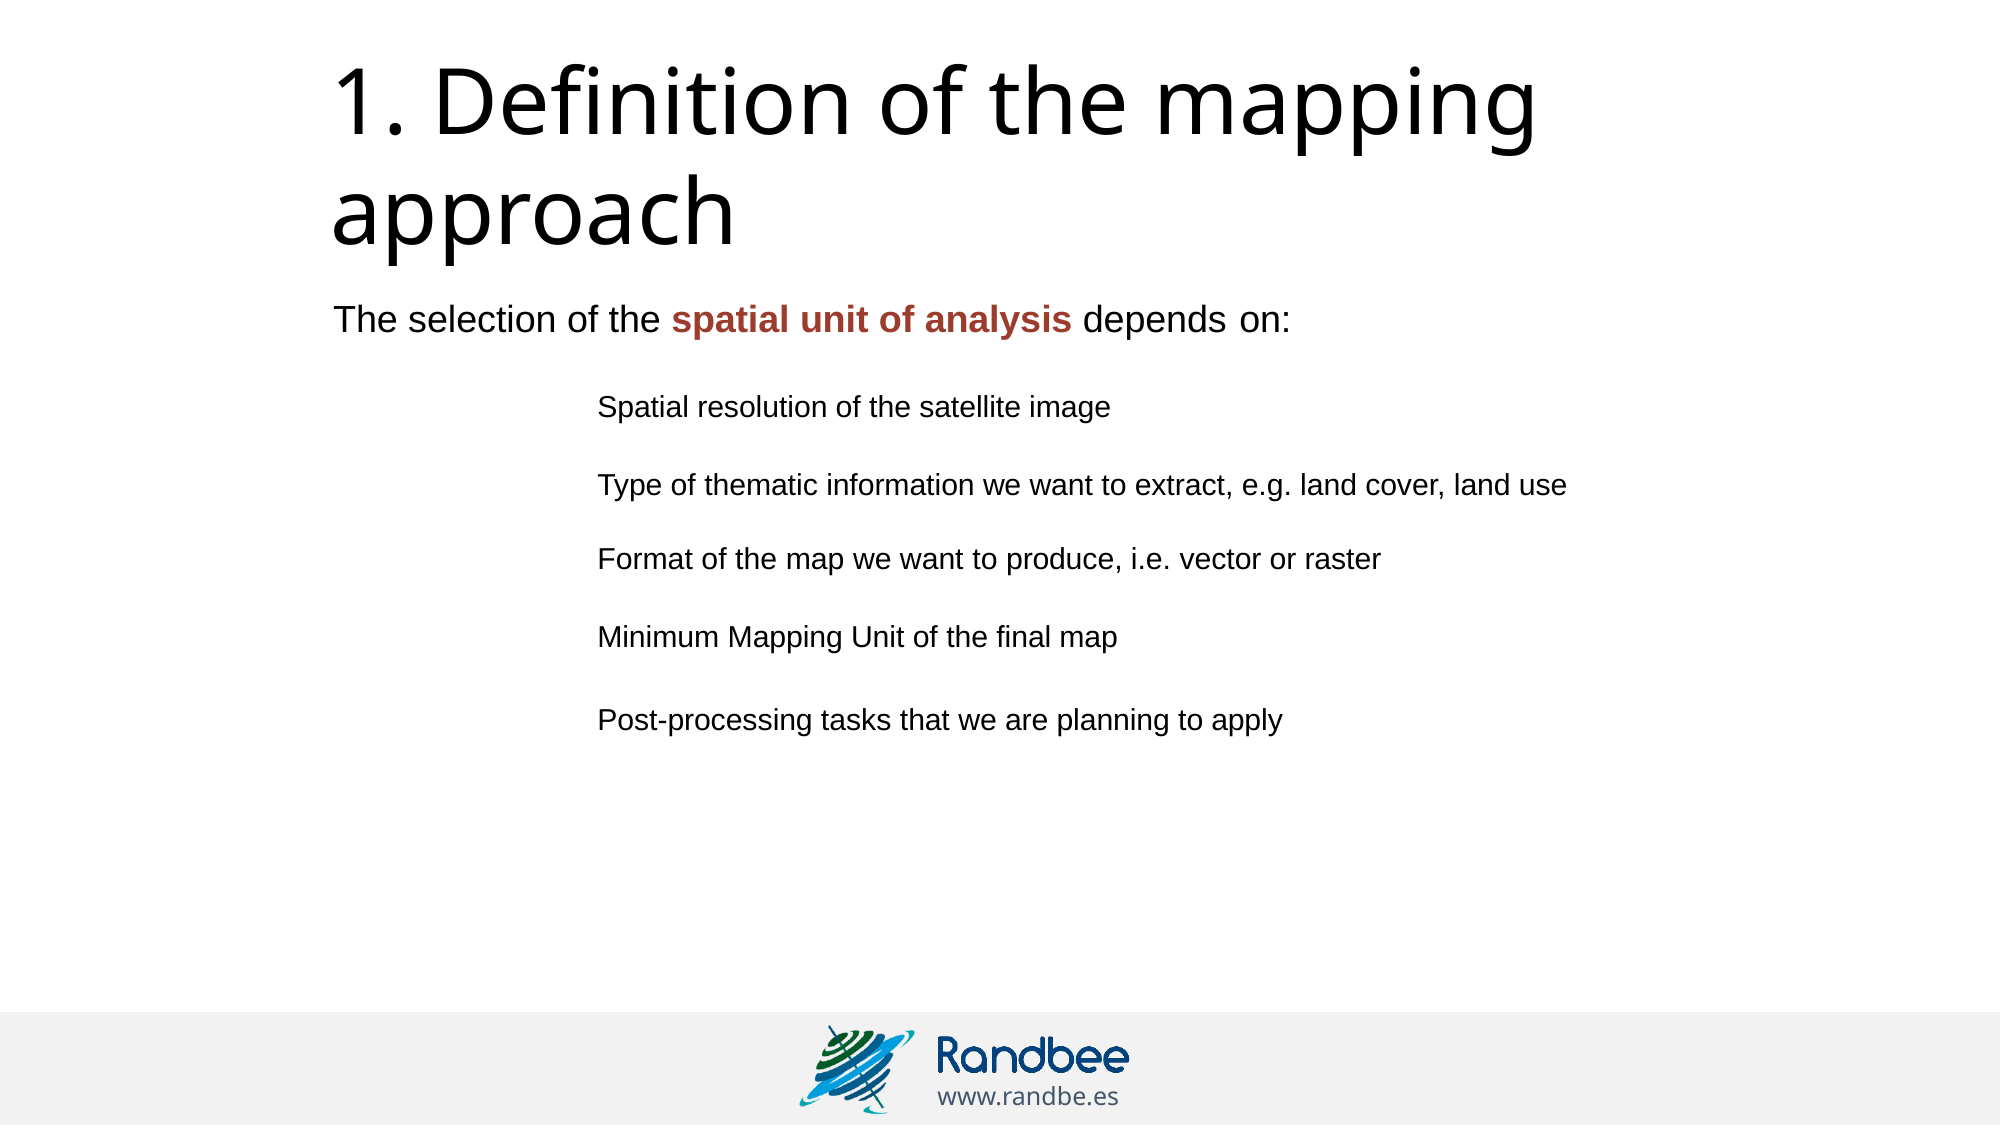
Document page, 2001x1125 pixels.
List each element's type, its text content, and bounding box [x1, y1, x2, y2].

picture [931, 1032, 1136, 1080]
title 1. Definition of the mapping approach [328, 43, 1895, 264]
text_box The selection of the spatial unit of analysis depends on: Spatial resolution of the satellite image Type of thematic information we want to extract, e.g. land cover, land use Format of the map we want to produce, i.e. vector or raster Minimum Mapping Unit of the final map Post-processing tasks that we are planning to apply [331, 294, 1581, 737]
picture [792, 1018, 921, 1116]
